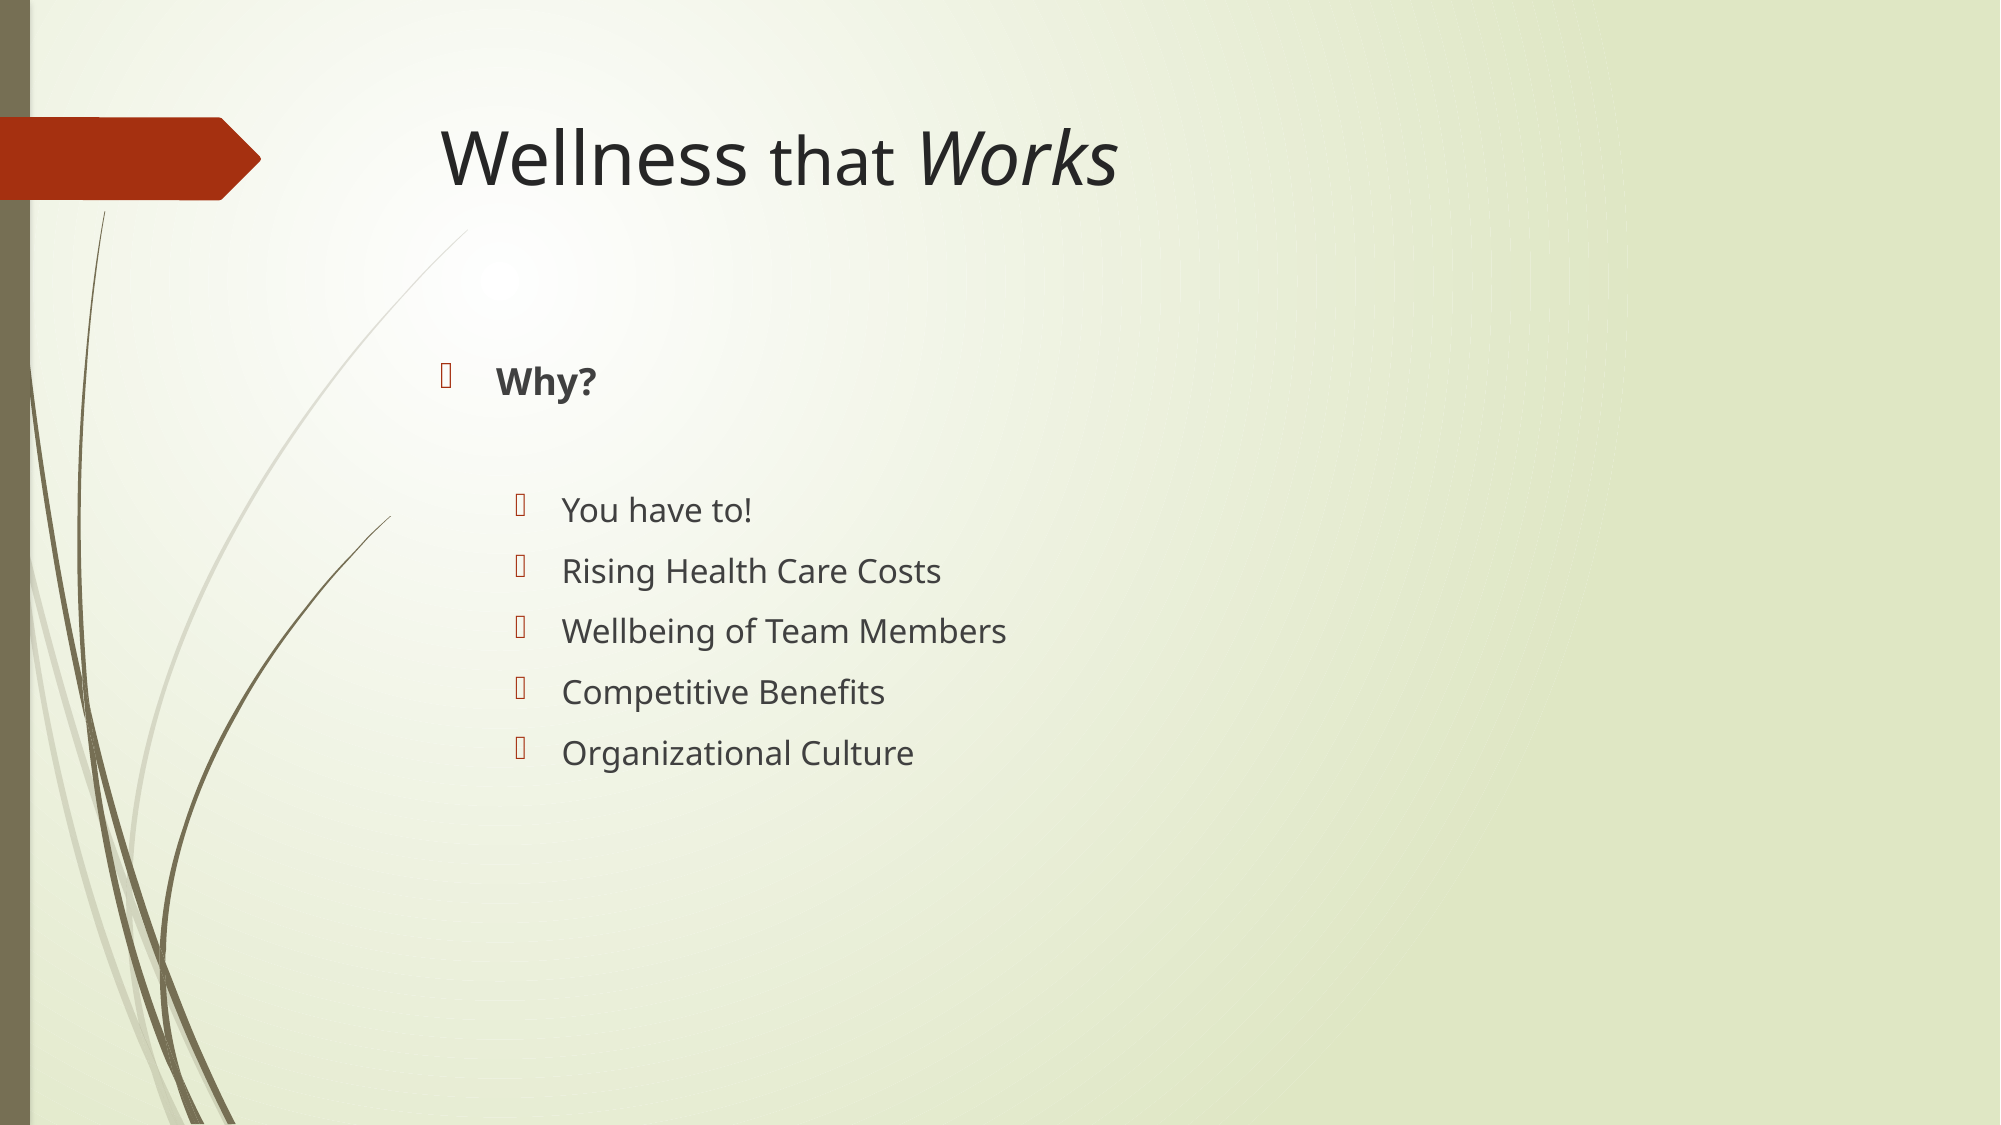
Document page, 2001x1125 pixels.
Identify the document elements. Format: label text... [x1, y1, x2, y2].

title Wellness that Works [425, 102, 1888, 313]
list Why? You have to! Rising Health Care Costs Wellbeing of Team Members Competitive Benefits Organizational Culture [424, 350, 1888, 970]
